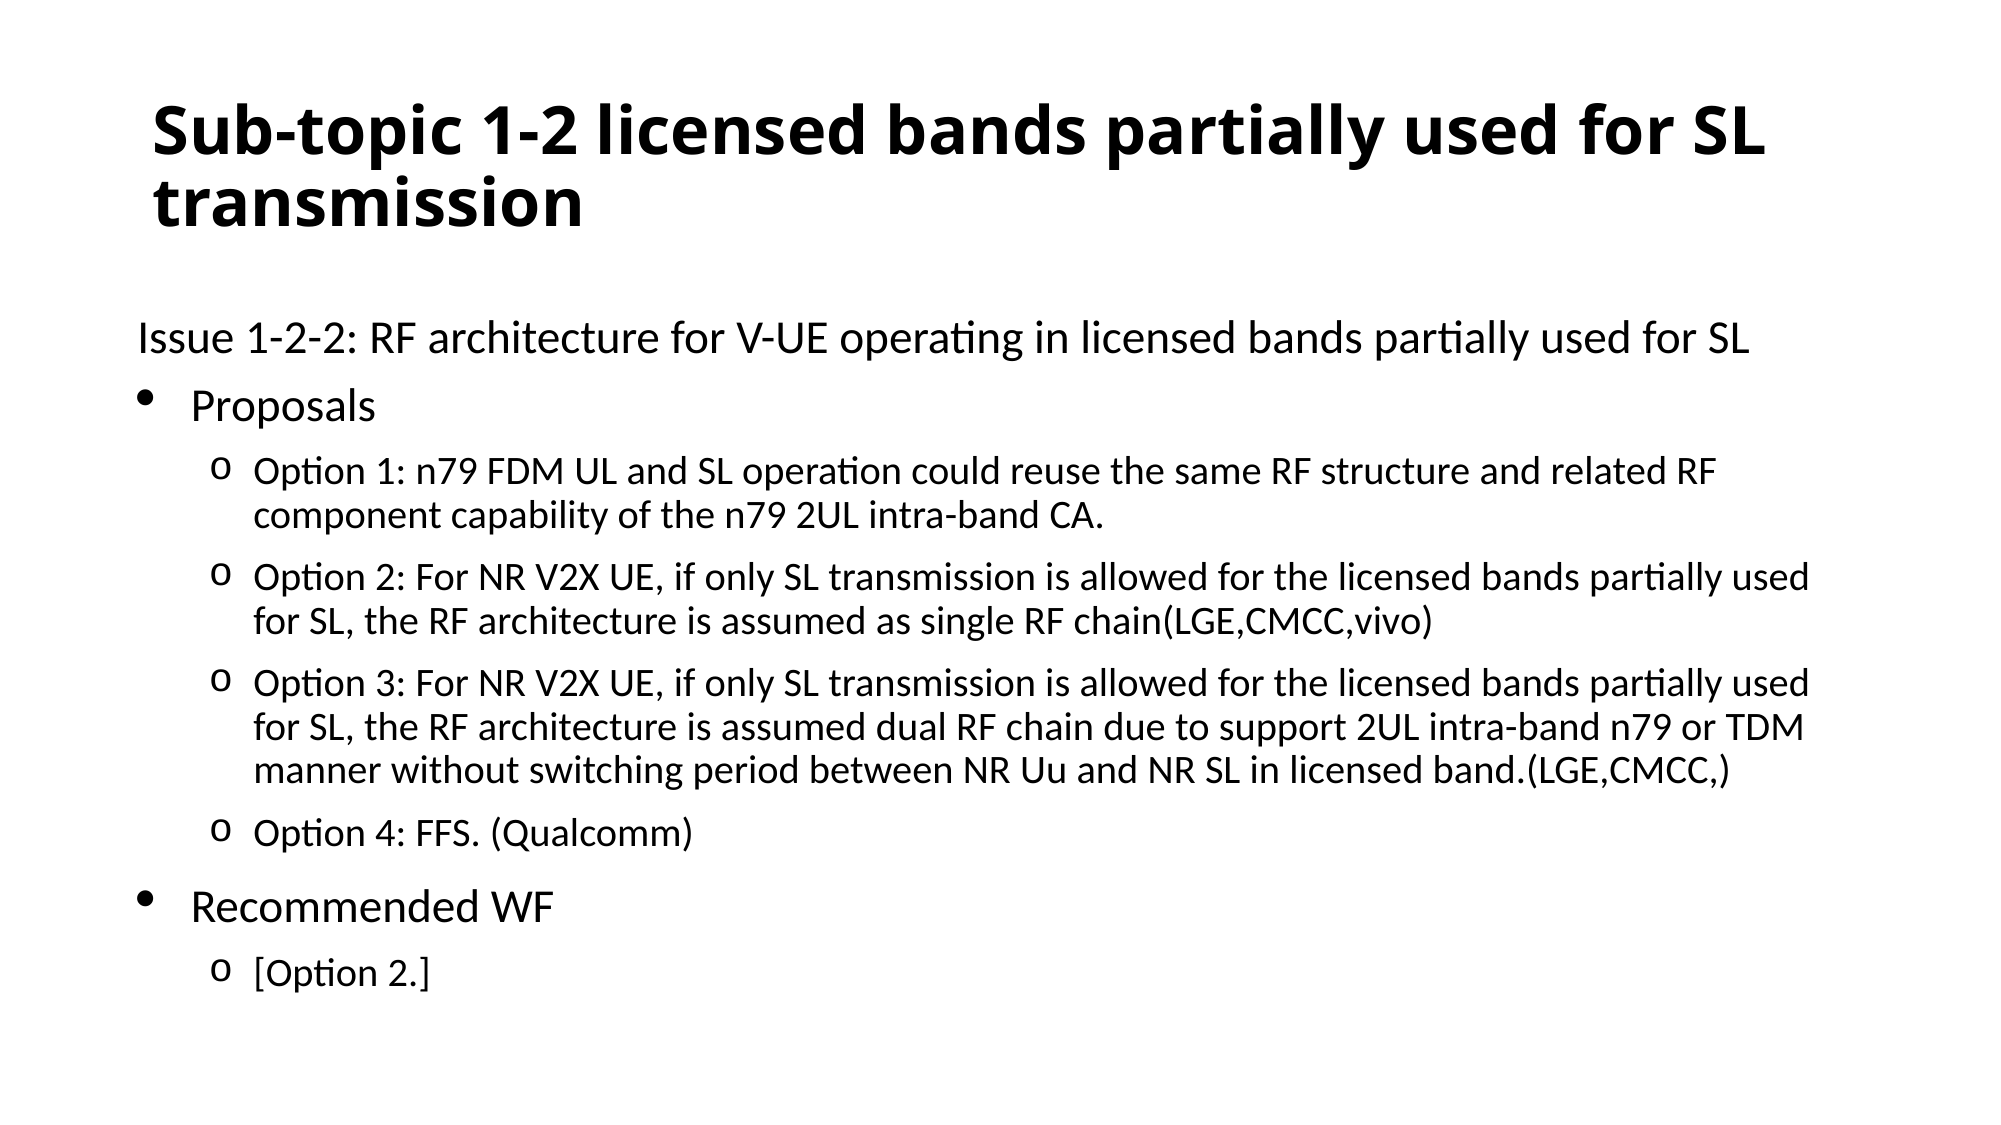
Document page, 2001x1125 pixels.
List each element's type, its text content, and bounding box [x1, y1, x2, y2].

title Sub-topic 1-2 licensed bands partially used for SL transmission [137, 59, 1863, 278]
list Issue 1-2-2: RF architecture for V-UE operating in licensed bands partially used for SL Proposals Option 1: n79 FDM UL and SL operation could reuse the same RF structure and related RF component capability of the n79 2UL intra-band CA. Option 2: For NR V2X UE, if only SL transmission is allowed for the licensed bands partially used for SL, the RF architecture is assumed as single RF chain(LGE,CMCC,vivo) Option 3: For NR V2X UE, if only SL transmission is allowed for the licensed bands partially used for SL, the RF architecture is assumed dual RF chain due to support 2UL intra-band n79 or TDM manner without switching period between NR Uu and NR SL in licensed band.(LGE,CMCC,) Option 4: FFS. (Qualcomm) Recommended WF [Option 2.] [122, 305, 1848, 1019]
